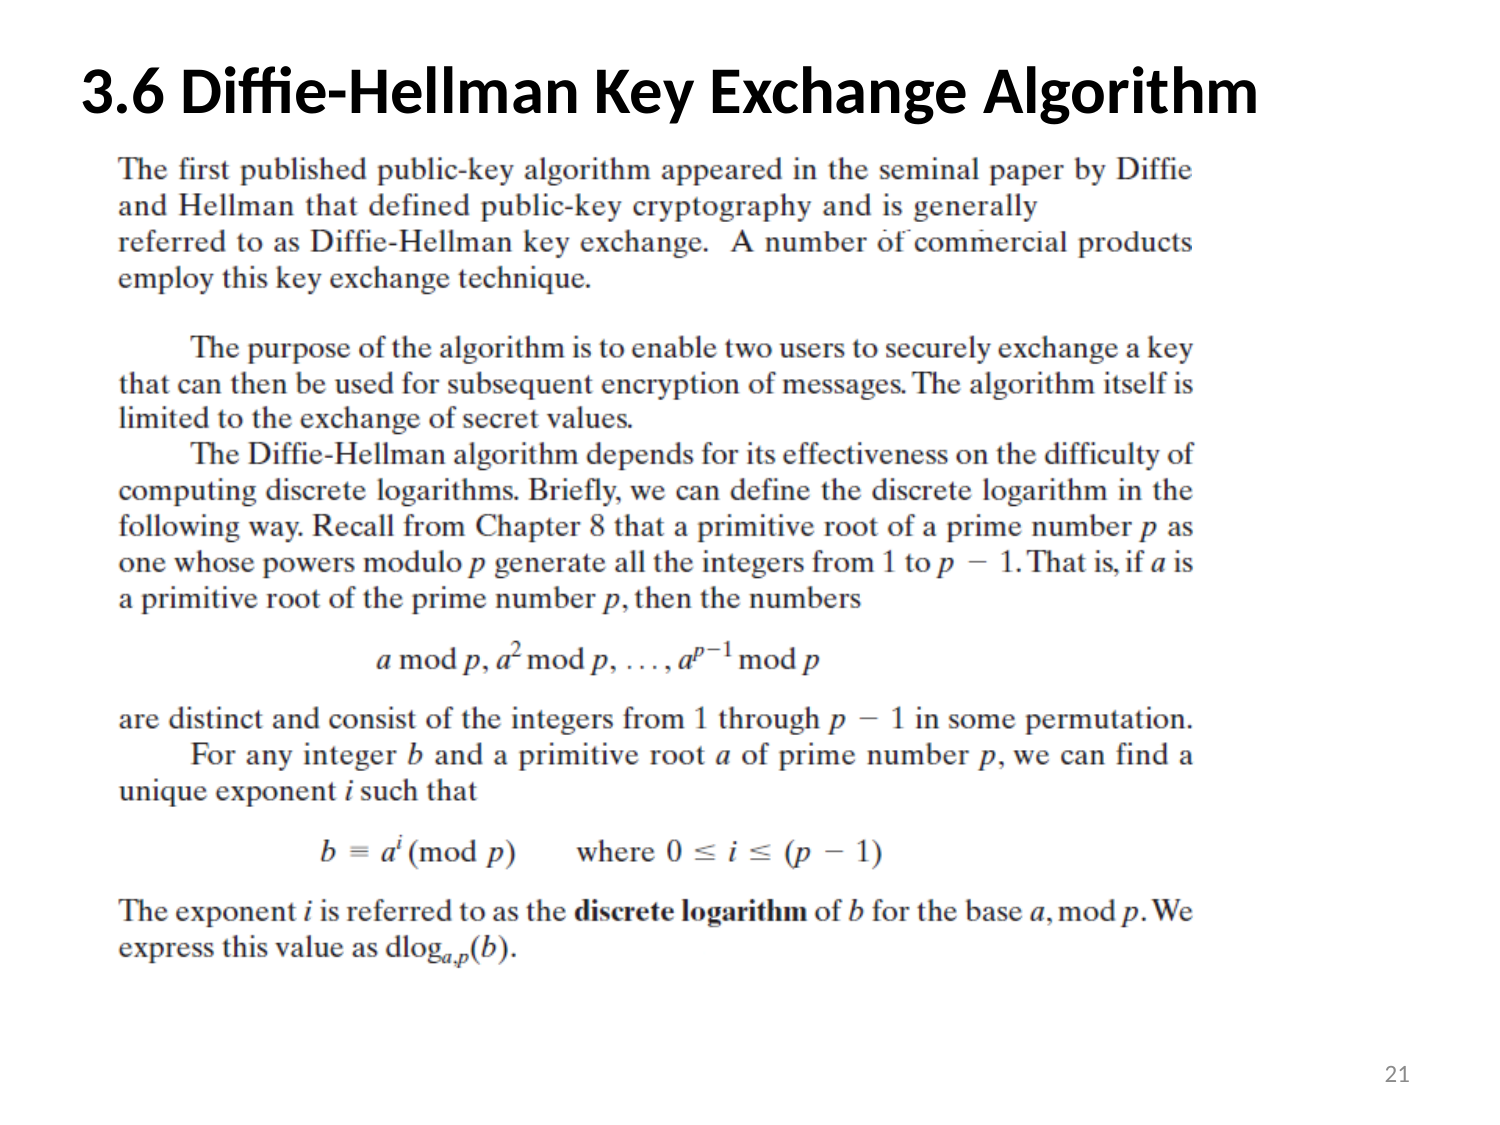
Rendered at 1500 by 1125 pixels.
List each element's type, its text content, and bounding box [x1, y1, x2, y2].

picture [111, 148, 1193, 297]
title 3.6 Diffie-Hellman Key Exchange Algorithm [64, 23, 1415, 149]
picture [100, 314, 1204, 976]
slide_number 21 [1074, 1042, 1425, 1103]
